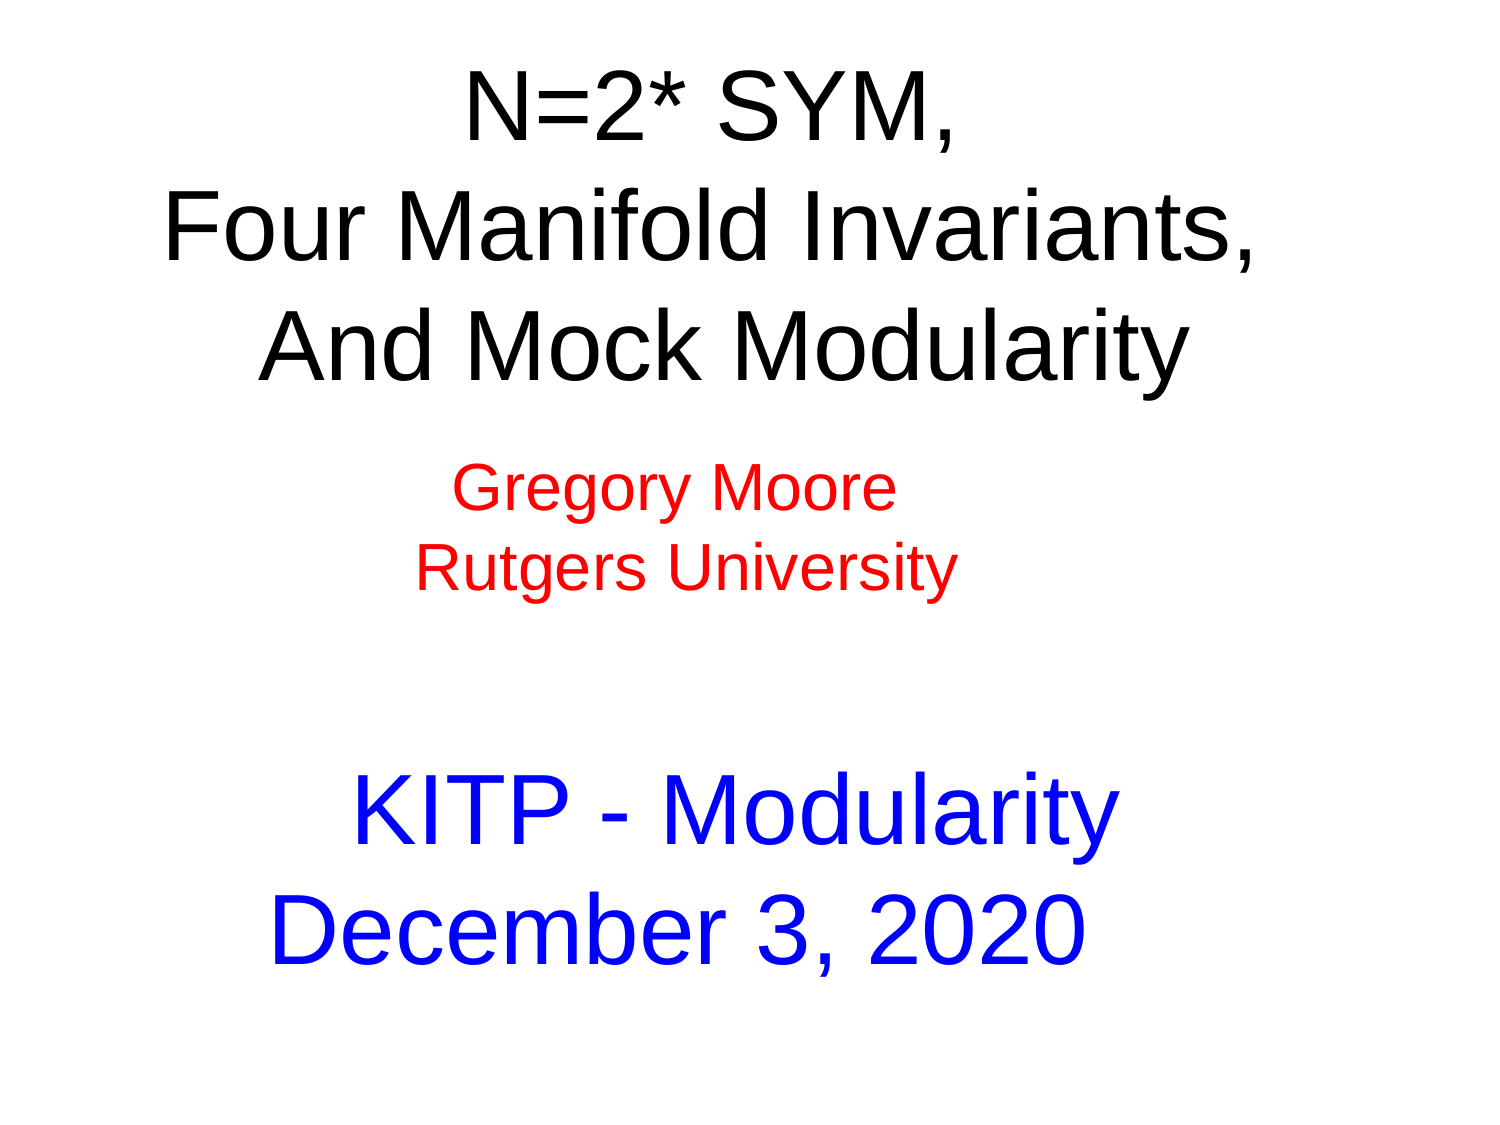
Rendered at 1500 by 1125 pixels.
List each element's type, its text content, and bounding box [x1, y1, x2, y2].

text_box Gregory Moore Rutgers University [362, 436, 1213, 611]
text_box KITP - Modularity December 3, 2020 [225, 737, 1500, 993]
title N=2* SYM, Four Manifold Invariants, And Mock Modularity [0, 186, 1475, 374]
